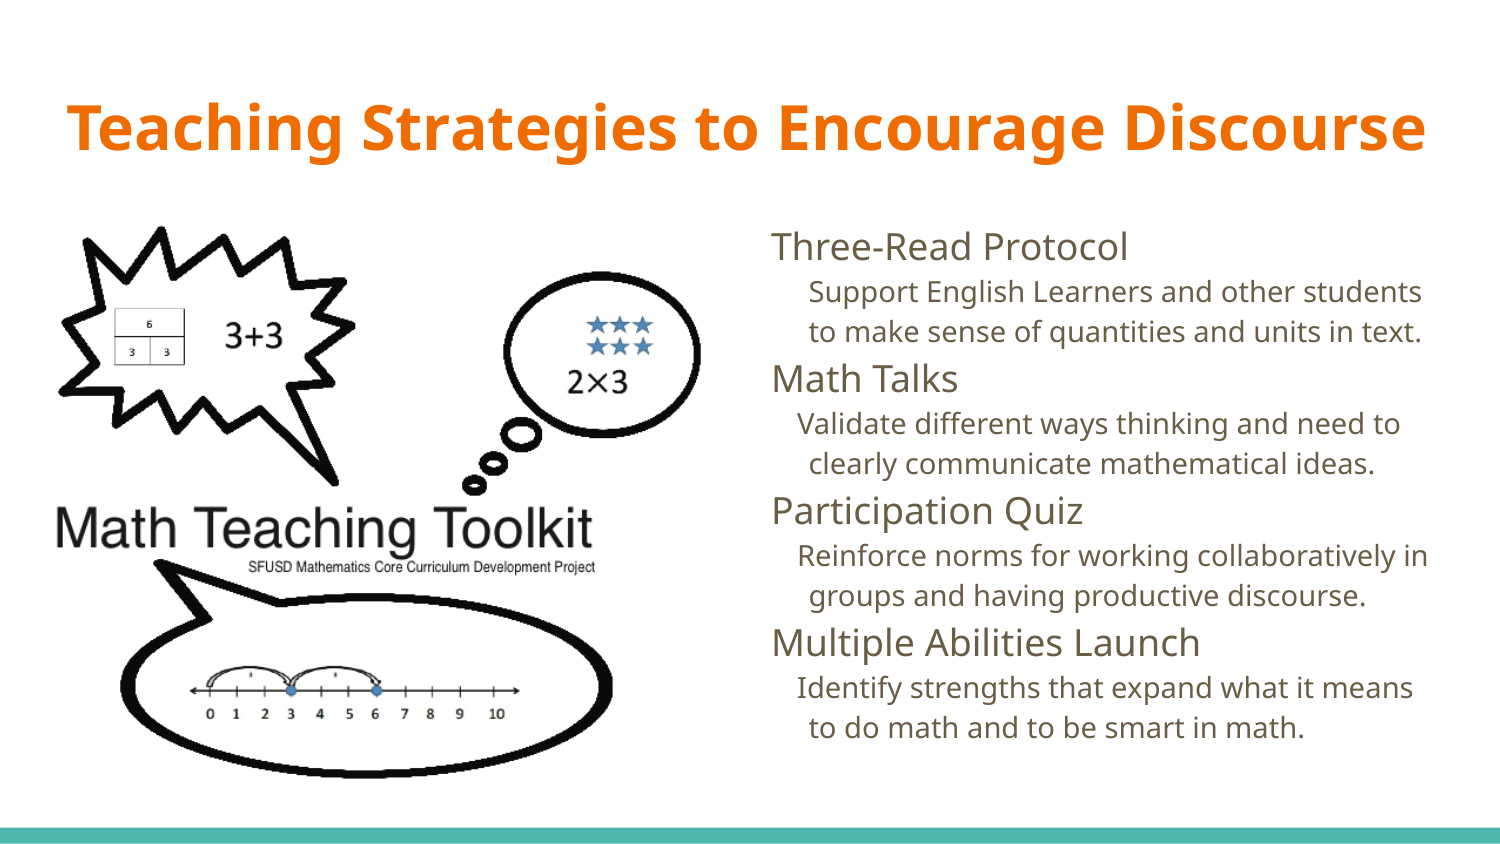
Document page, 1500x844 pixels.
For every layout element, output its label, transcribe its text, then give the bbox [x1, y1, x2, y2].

title Teaching Strategies to Encourage Discourse [51, 72, 1449, 189]
picture [24, 213, 729, 801]
list Three-Read Protocol Support English Learners and other students to make sense of quantities and units in text. Math Talks Validate different ways thinking and need to clearly communicate mathematical ideas. Participation Quiz Reinforce norms for working collaboratively in groups and having productive discourse. Multiple Abilities Launch Identify strengths that expand what it means to do math and to be smart in math. [718, 201, 1449, 813]
